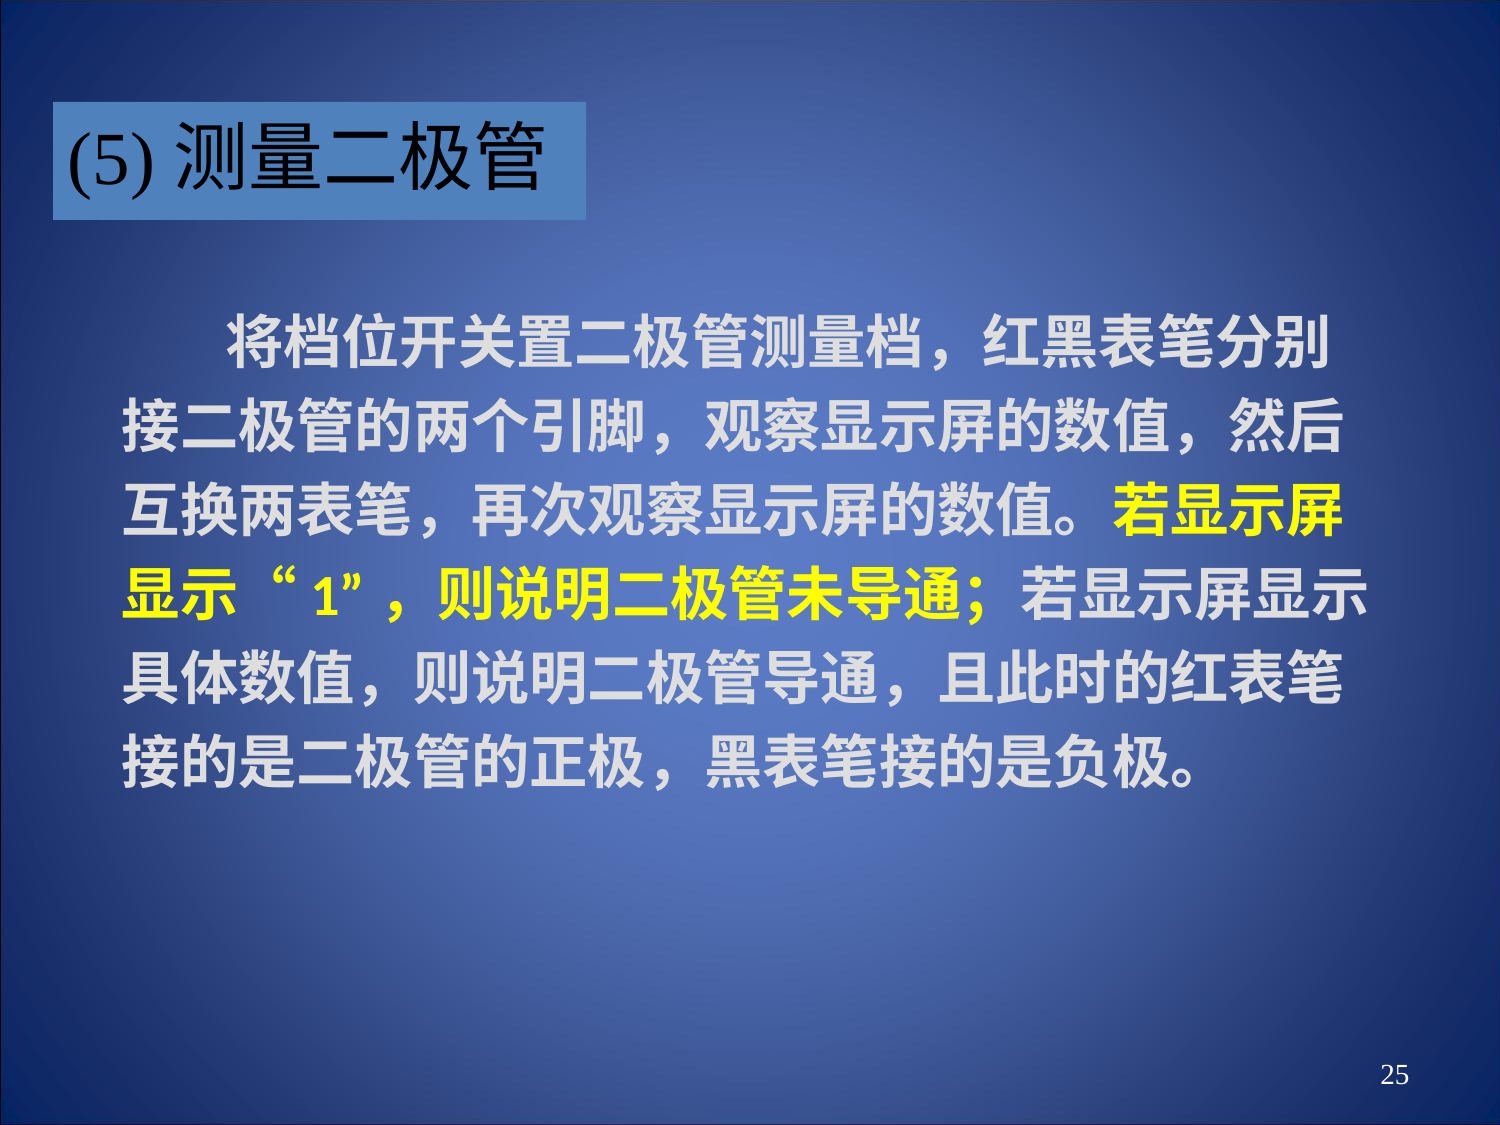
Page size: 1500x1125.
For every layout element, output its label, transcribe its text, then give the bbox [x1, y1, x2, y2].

slide_number 25 [1074, 1042, 1425, 1103]
picture [0, 0, 1500, 1125]
text_box 将档位开关置二极管测量档，红黑表笔分别接二极管的两个引脚，观察显示屏的数值，然后互换两表笔，再次观察显示屏的数值。若显示屏显示“1”，则说明二极管未导通；若显示屏显示具体数值，则说明二极管导通，且此时的红表笔接的是二极管的正极，黑表笔接的是负极。 [50, 284, 1401, 997]
text_box (5)测量二极管 [53, 101, 587, 220]
